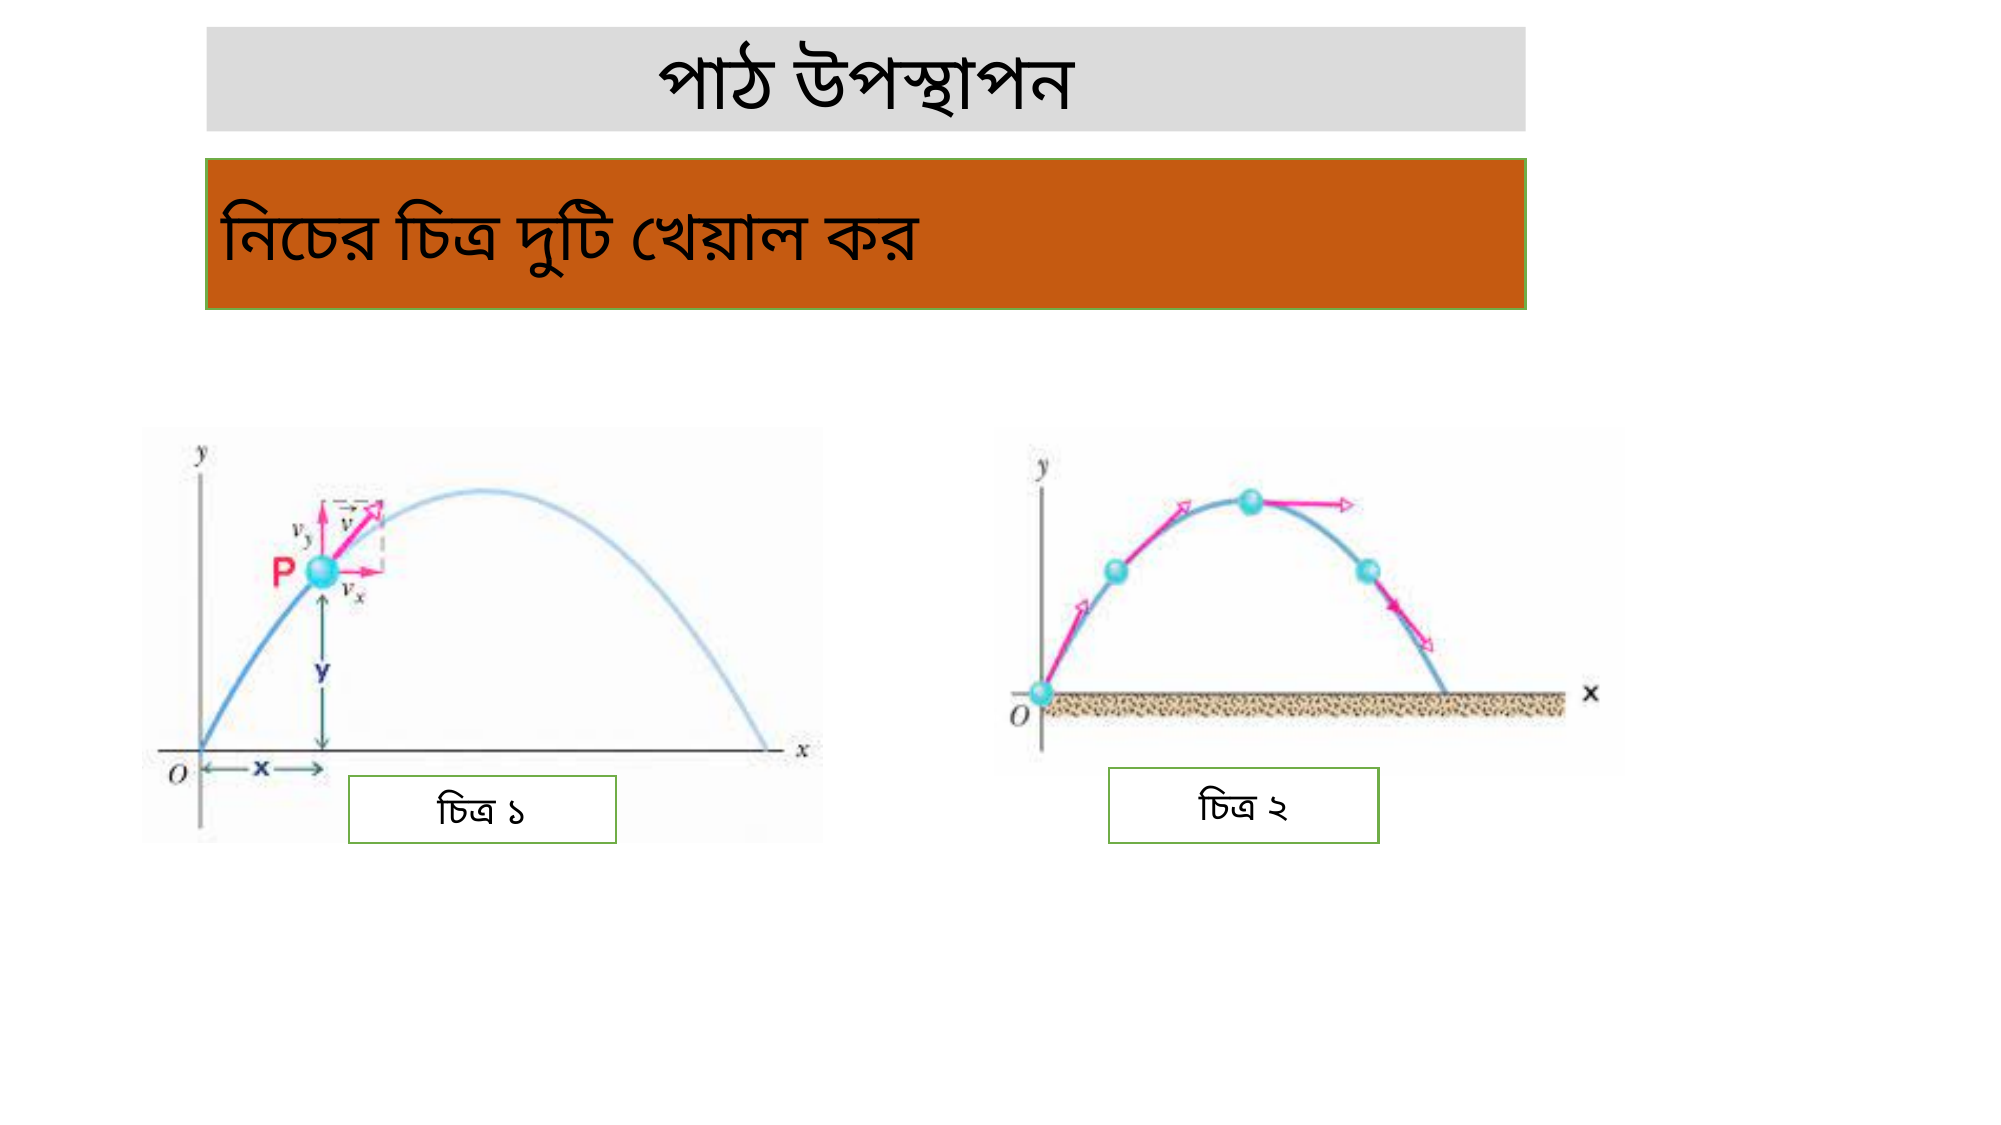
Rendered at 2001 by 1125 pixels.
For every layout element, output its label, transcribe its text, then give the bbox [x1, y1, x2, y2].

picture [142, 427, 823, 843]
picture [994, 427, 1625, 776]
text_box চিত্র ২ [1108, 776, 1380, 844]
text_box নিচের চিত্র দুটি খেয়াল কর [205, 158, 1527, 310]
text_box পাঠ উপস্থাপন [206, 26, 1526, 132]
